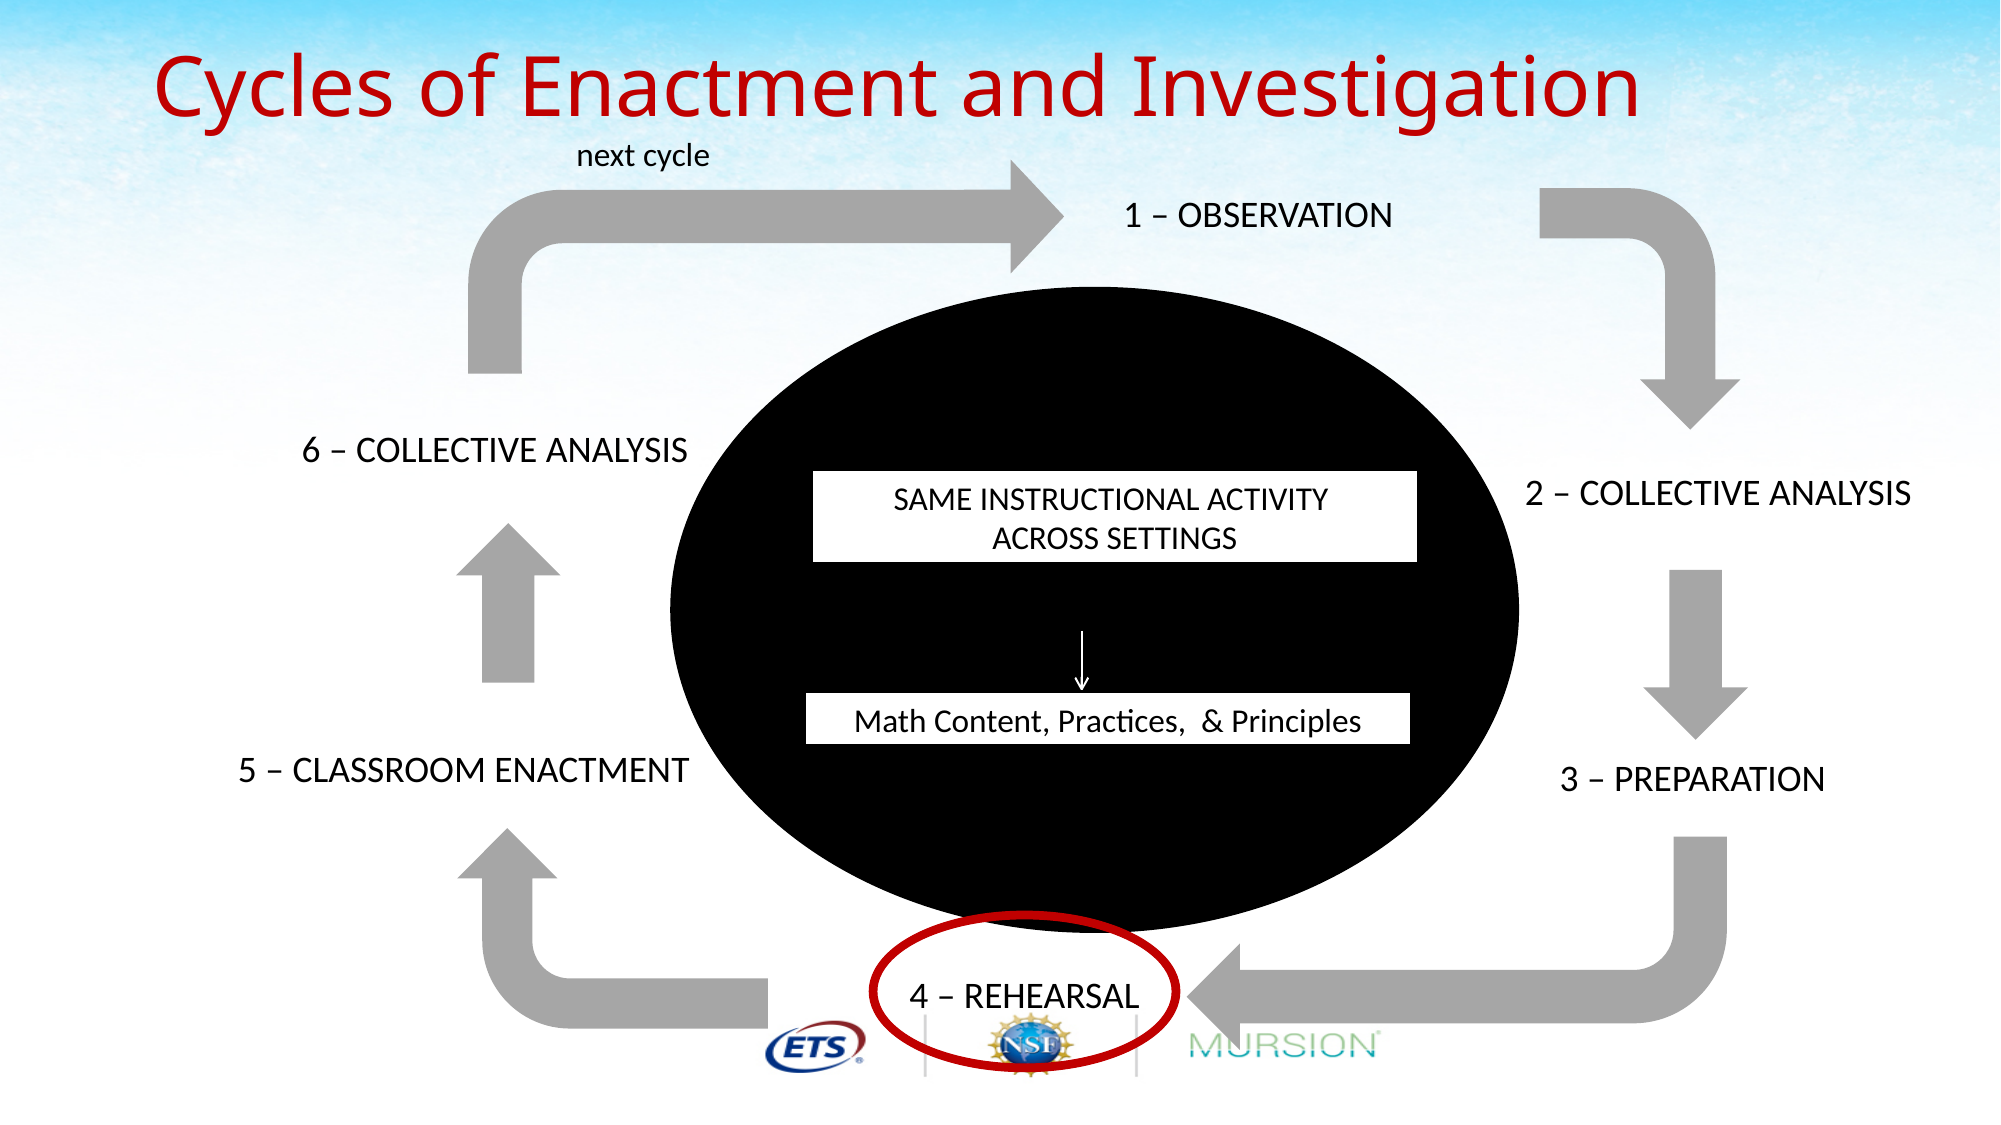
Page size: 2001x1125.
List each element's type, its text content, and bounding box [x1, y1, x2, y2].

title Cycles of Enactment and Investigation [137, 30, 1863, 248]
text_box [917, 1050, 1132, 1073]
picture [0, 0, 2001, 1125]
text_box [223, 126, 2000, 1050]
